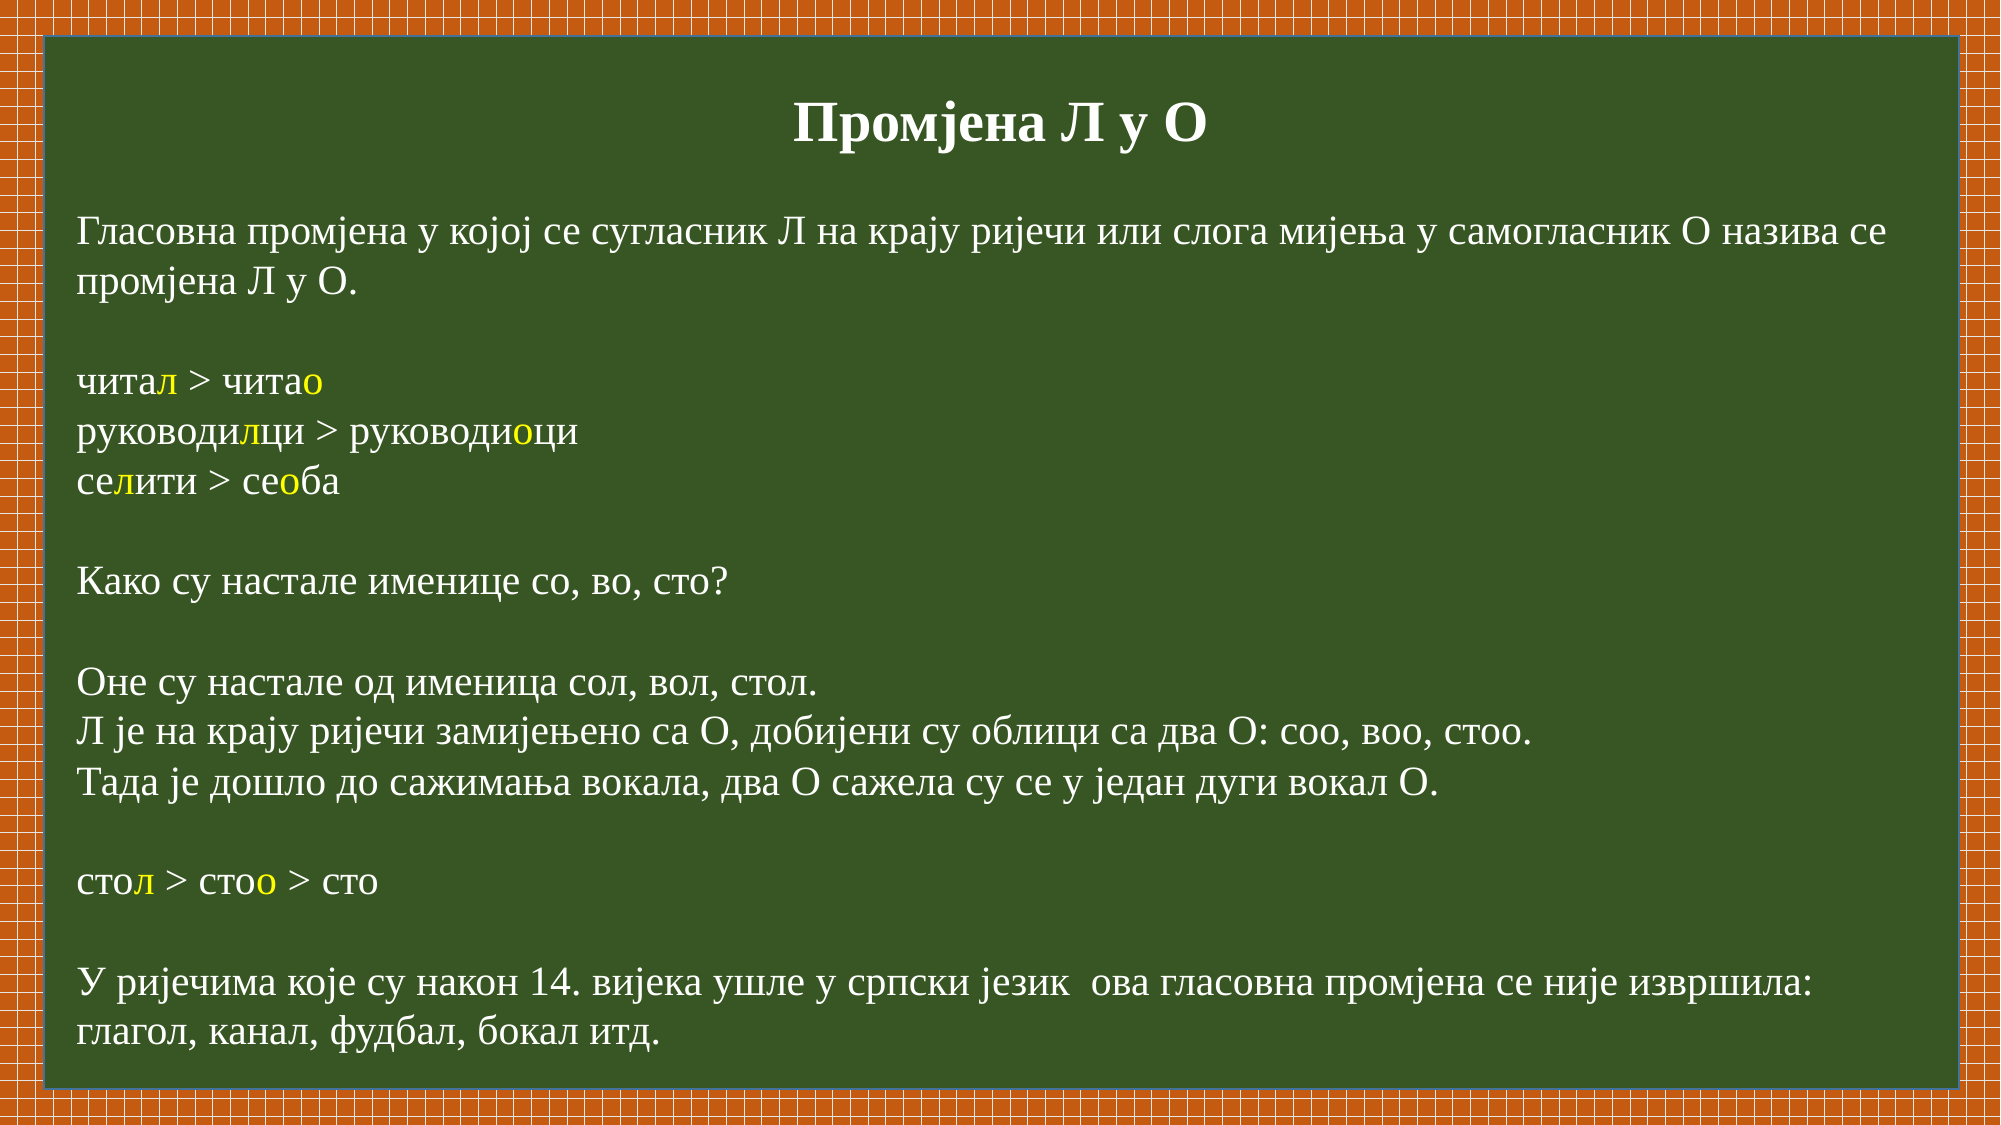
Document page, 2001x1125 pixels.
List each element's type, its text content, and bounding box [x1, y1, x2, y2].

text_box [43, 35, 1960, 1090]
text_box Промјена Л у О Гласовна промјена у којој се сугласник Л на крају ријечи или слога мијења у самогласник О назива се промјена Л у О. читал > читао руководилци > руководиоци селити > сеоба Како су настале именице со, во, сто? Оне су настале од именица сол, вол, стол. Л је на крају ријечи замијењено са О, добијени су облици са два О: соо, воо, стоо. Тада је дошло до сажимања вокала, два О сажела су се у један дуги вокал О. стол > стоо > сто У ријечима које су након 14. вијека ушле у српски језик ова гласовна промјена се није извршила: глагол, канал, фудбал, бокал итд. [61, 75, 1942, 1061]
